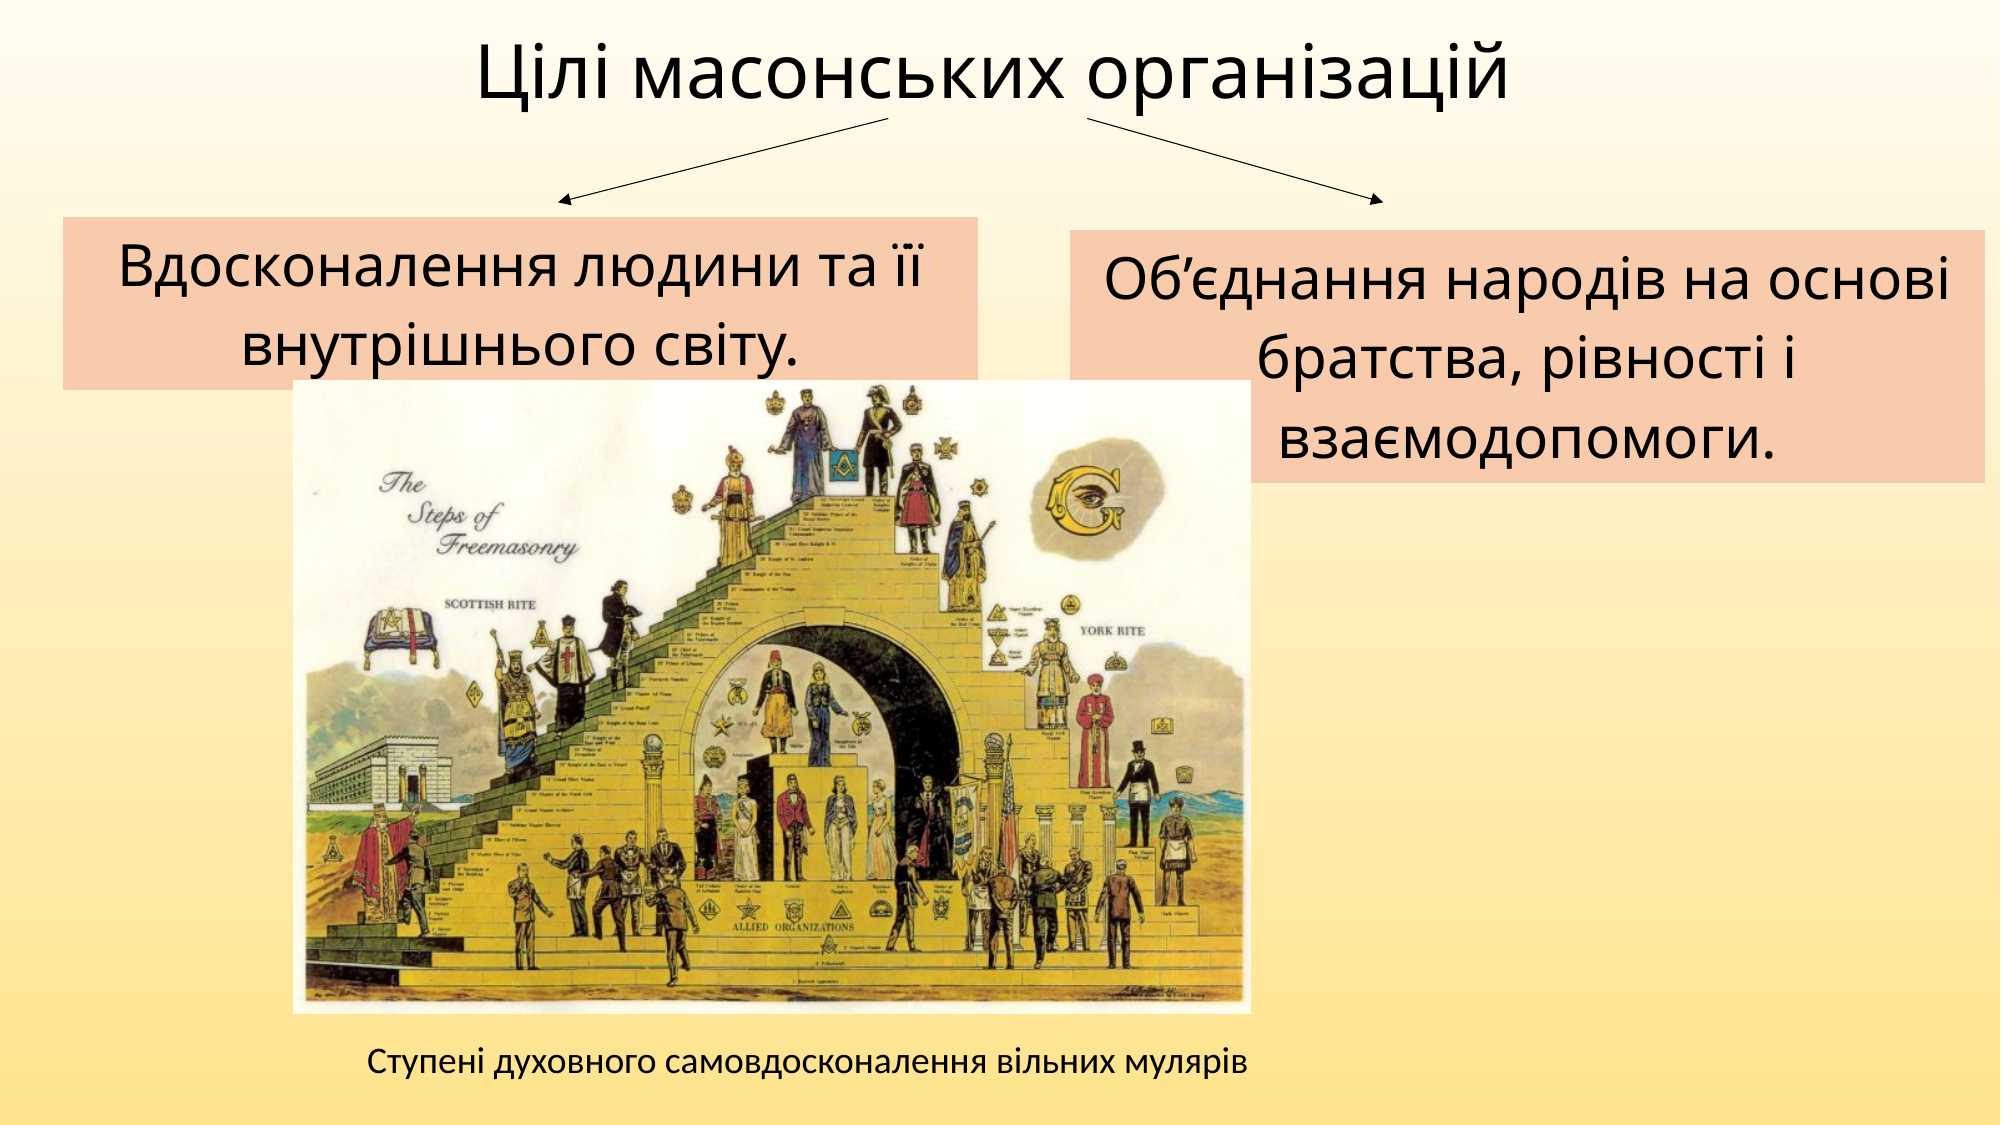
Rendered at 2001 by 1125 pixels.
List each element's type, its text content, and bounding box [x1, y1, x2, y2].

title Цілі масонських організацій [63, 16, 1924, 133]
table_header Об’єднання народів на основі братства, рівності і взаємодопомоги. [1070, 230, 1985, 483]
picture [293, 380, 1251, 1014]
table_header Вдосконалення людини та її внутрішнього світу. [63, 217, 978, 390]
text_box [557, 118, 889, 203]
text_box Ступені духовного самовдосконалення вільних мулярів [297, 1029, 1319, 1089]
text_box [1087, 118, 1384, 203]
